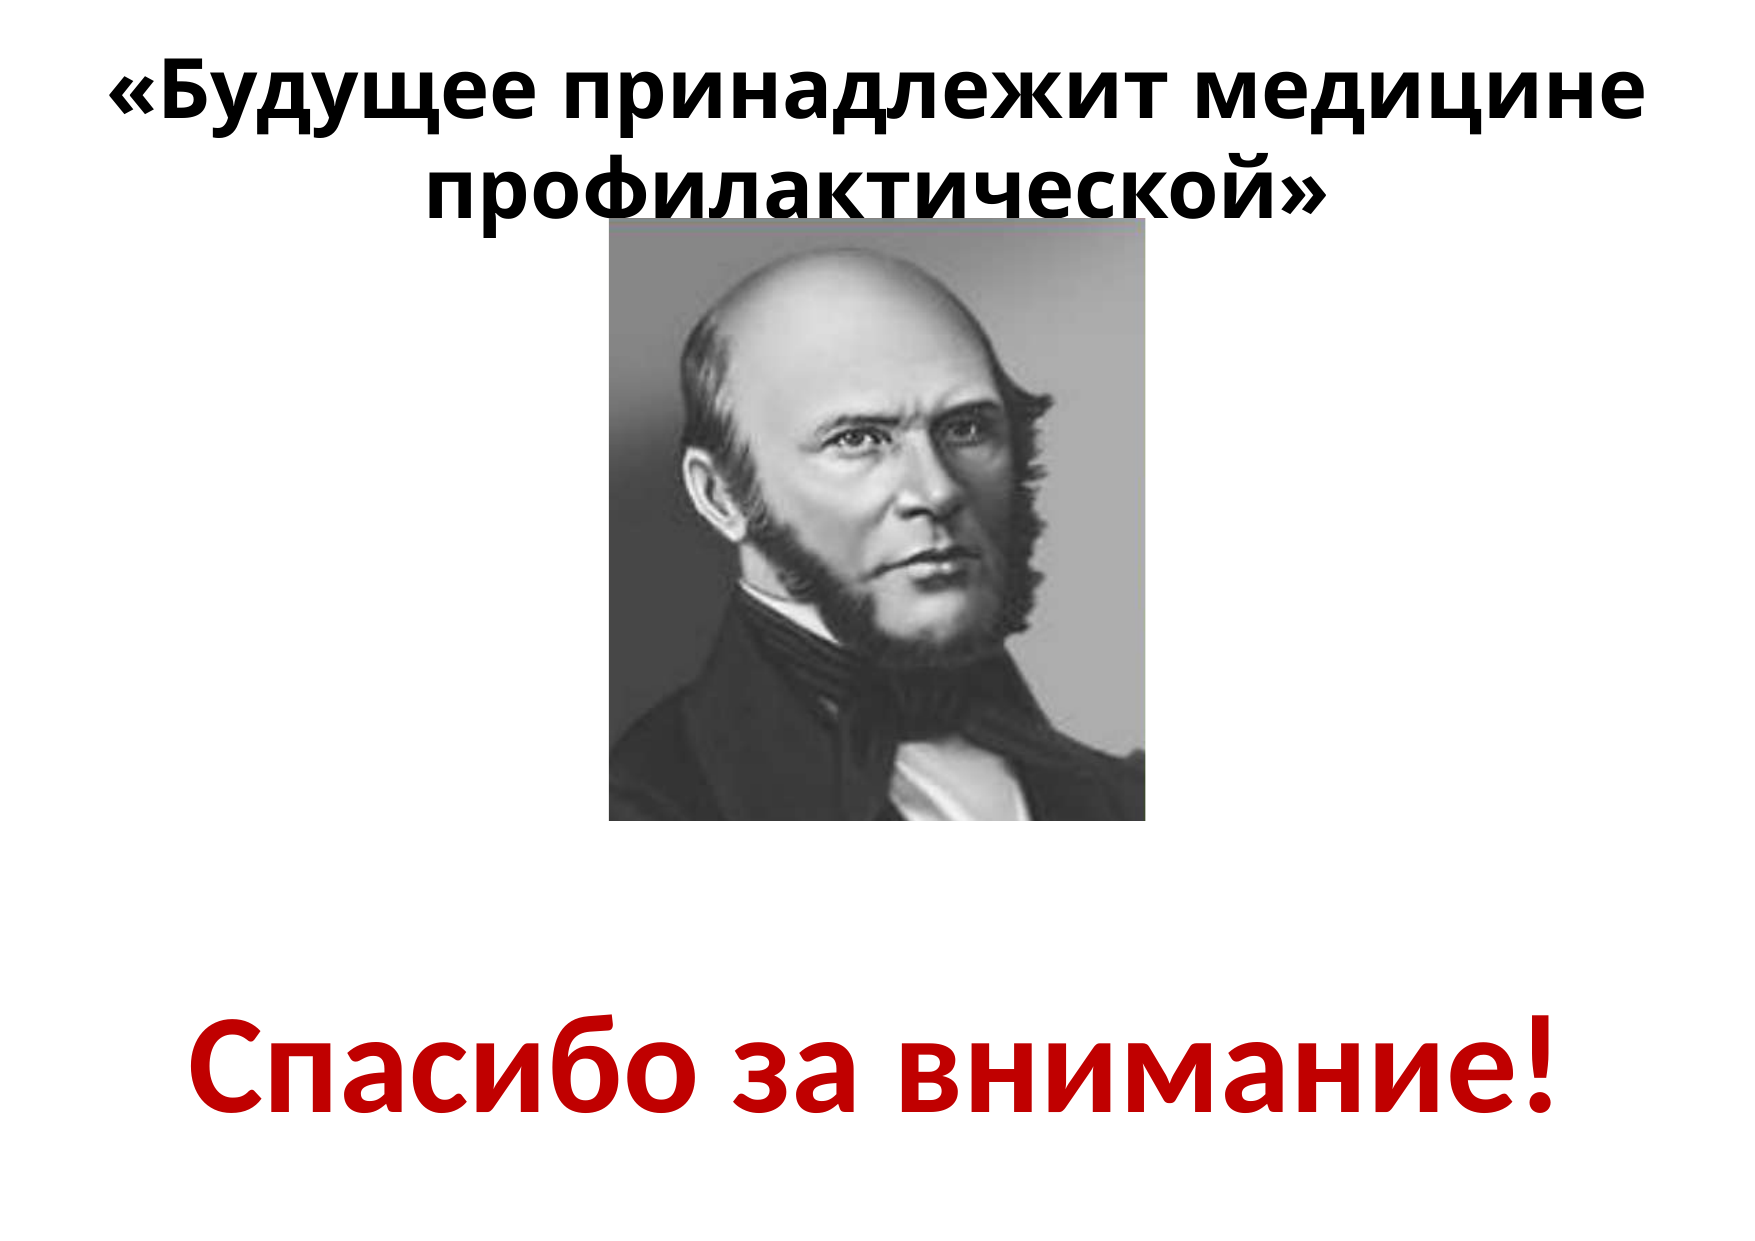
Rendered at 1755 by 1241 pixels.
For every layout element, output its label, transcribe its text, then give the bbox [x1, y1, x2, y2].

text_box «Будущее принадлежит медицине профилактической» [0, 27, 1755, 243]
picture [608, 218, 1146, 821]
text_box Спасибо за внимание! [0, 962, 1755, 1150]
